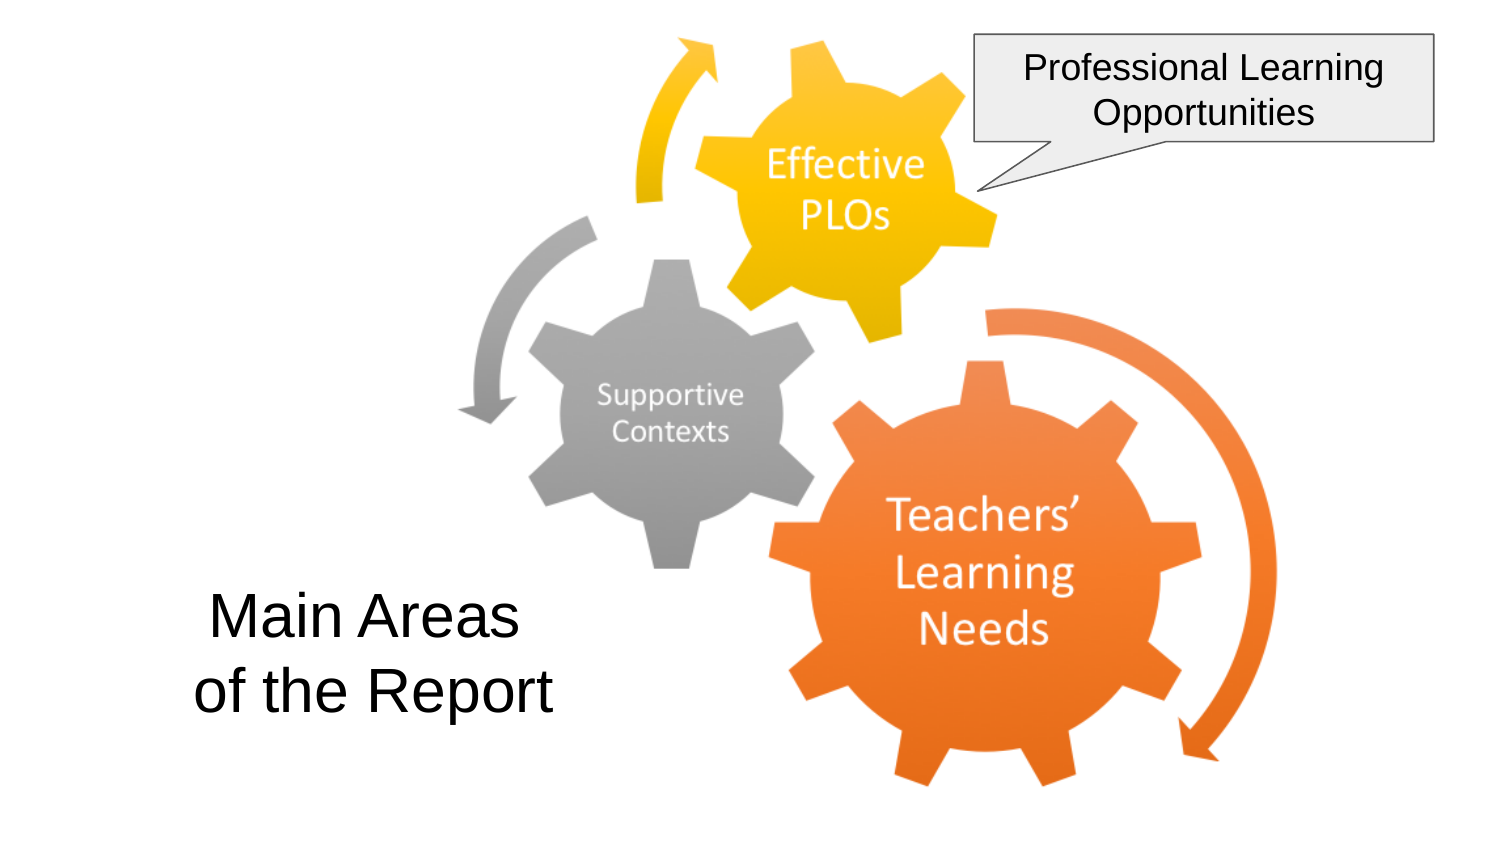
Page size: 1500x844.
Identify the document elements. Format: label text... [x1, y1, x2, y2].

text_box Main Areas of the Report [113, 560, 395, 749]
picture [400, 0, 1357, 844]
text_box Professional Learning Opportunities [1362, 34, 1434, 142]
